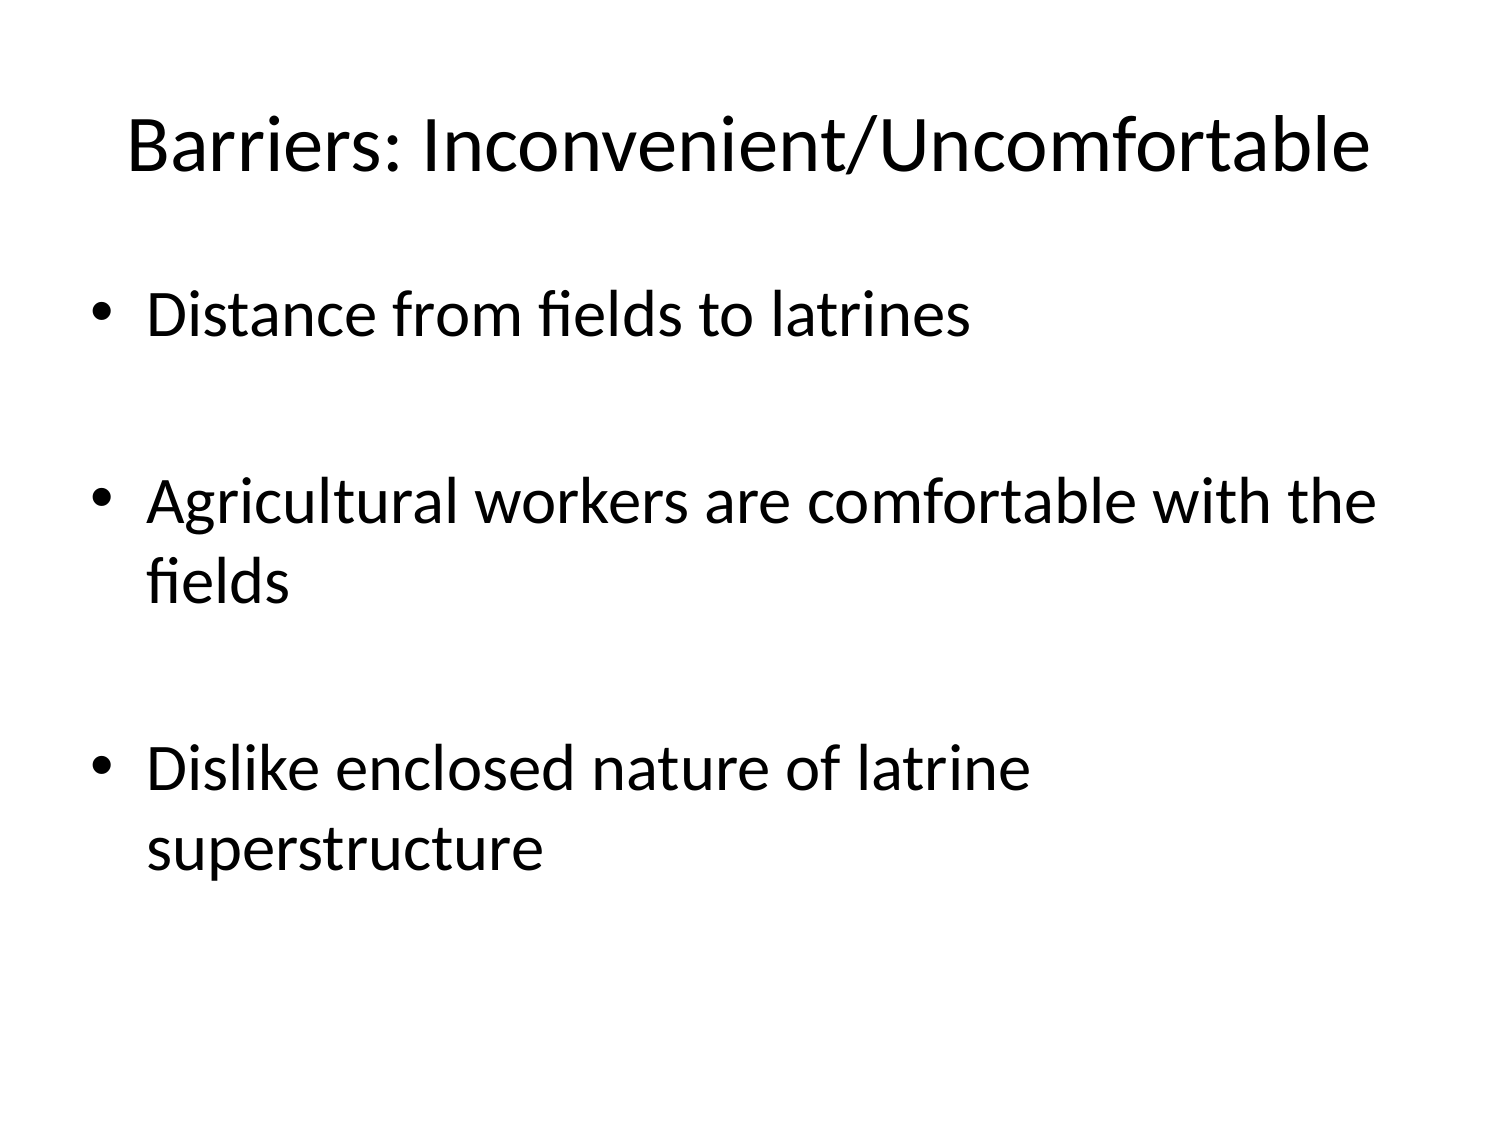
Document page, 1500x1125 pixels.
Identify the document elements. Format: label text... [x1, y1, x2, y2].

title Barriers: Inconvenient/Uncomfortable [75, 45, 1425, 233]
list Distance from fields to latrines Agricultural workers are comfortable with the fields Dislike enclosed nature of latrine superstructure [75, 262, 1425, 1005]
